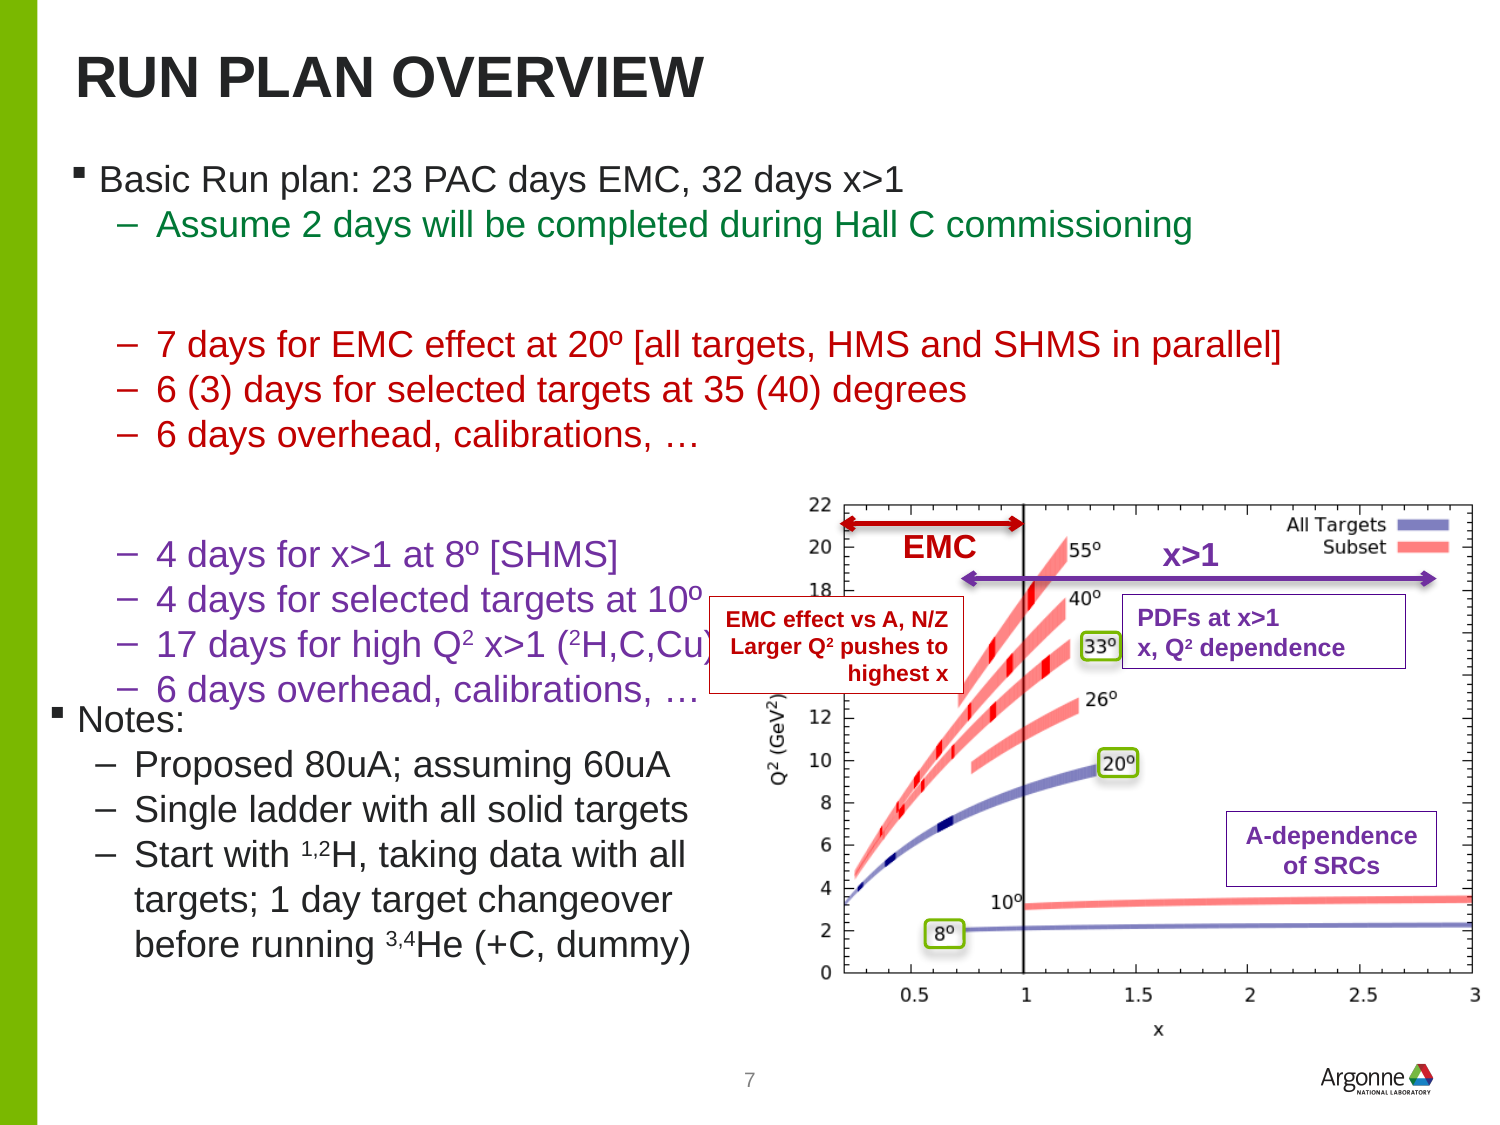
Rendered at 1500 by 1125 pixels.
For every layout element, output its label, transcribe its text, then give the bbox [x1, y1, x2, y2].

slide_number 7 [712, 1061, 788, 1092]
text_box Notes: Proposed 80uA; assuming 60uA Single ladder with all solid targets Start with 1,2H, taking data with all targets; 1 day target changeover before running 3,4He (+C, dummy) [48, 695, 710, 1089]
picture [757, 481, 1500, 1044]
title Run plan overview [75, 45, 1449, 182]
picture [1315, 1055, 1442, 1102]
text_box EMC effect vs A, N/Z Larger Q2 pushes to highest x [709, 596, 751, 694]
list Basic Run plan: 23 PAC days EMC, 32 days x>1 Assume 2 days will be completed during Hall C commissioning 7 days for EMC effect at 20º [all targets, HMS and SHMS in parallel] 6 (3) days for selected targets at 35 (40) degrees 6 days overhead, calibrations, … 4 days for x>1 at 8º [SHMS] 4 days for selected targets at 10º 17 days for high Q2 x>1 (2H,C,Cu) 6 days overhead, calibrations, … [70, 155, 1445, 482]
